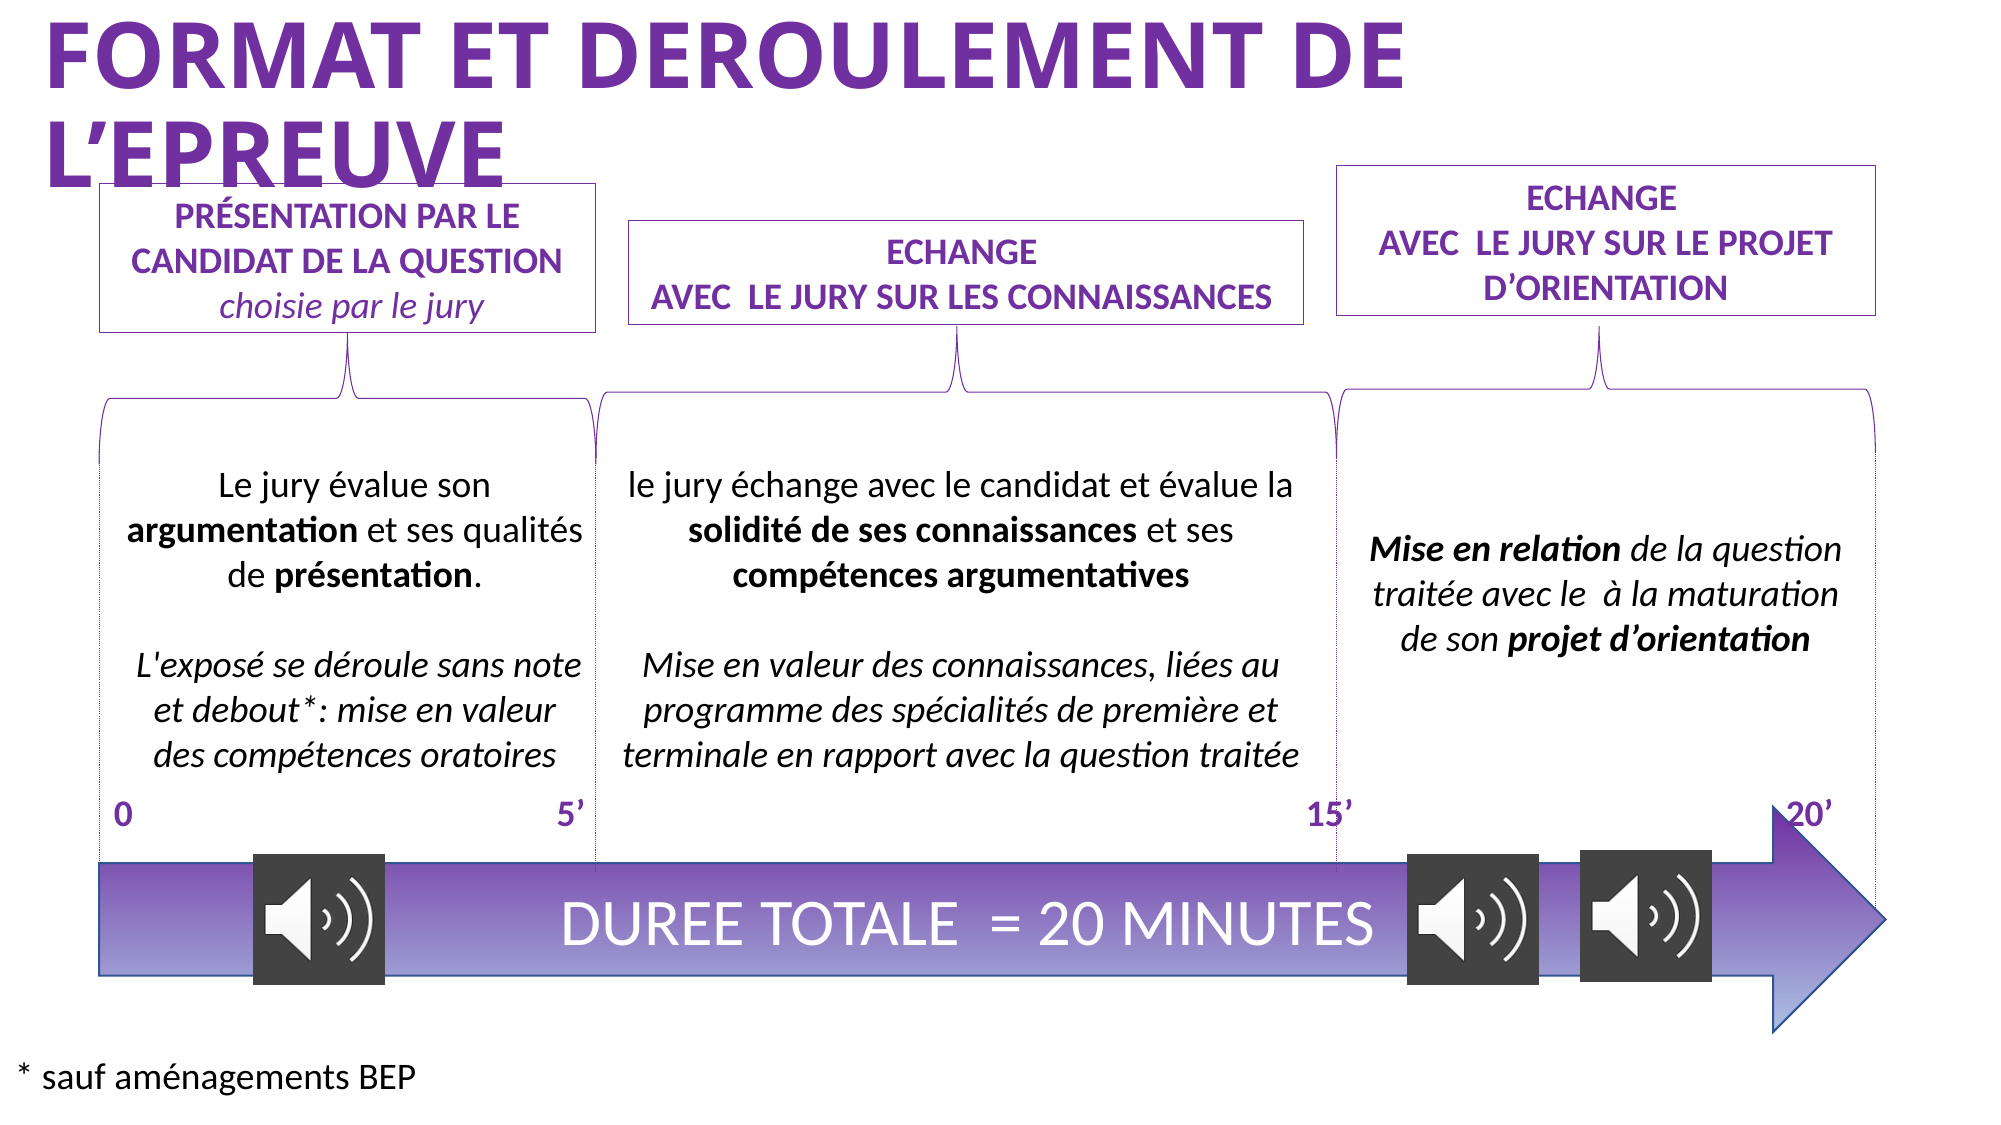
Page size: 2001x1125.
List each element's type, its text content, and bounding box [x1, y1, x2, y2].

text_box [1713, 842, 1888, 1035]
text_box [386, 862, 1405, 977]
text_box 0 5’ 15’ 20’ [100, 781, 590, 842]
text_box 0 5’ 15’ 20’ [1337, 781, 1875, 842]
picture [252, 852, 386, 987]
text_box le jury échange avec le candidat et évalue la solidité de ses connaissances et ses compétences argumentatives Mise en valeur des connaissances, liées au programme des spécialités de première et terminale en rapport avec la question traitée [590, 452, 1332, 963]
text_box [98, 333, 596, 465]
text_box Mise en relation de la question traitée avec le à la maturation de son projet d’orientation [1337, 516, 1875, 667]
text_box [1540, 862, 1579, 977]
text_box [595, 326, 1336, 459]
text_box DUREE TOTALE = 20 MINUTES [395, 871, 1405, 967]
text_box 0 5’ 15’ 20’ [1332, 781, 1336, 842]
text_box 0 5’ 15’ 20’ [1876, 781, 1886, 842]
text_box [1336, 326, 1876, 453]
title FORMAT ET DEROULEMENT DE L’EPREUVE [27, 0, 1753, 218]
text_box ECHANGE AVEC LE JURY SUR LE PROJET D’ORIENTATION [1336, 165, 1876, 316]
text_box ECHANGE AVEC LE JURY SUR LES CONNAISSANCES [628, 220, 1304, 325]
picture [1405, 852, 1540, 987]
text_box * sauf aménagements BEP [0, 1044, 468, 1105]
picture [1579, 849, 1713, 983]
text_box [98, 862, 252, 977]
text_box PRÉSENTATION PAR LE CANDIDAT DE LA QUESTION choisie par le jury [99, 183, 596, 333]
text_box Le jury évalue son argumentation et ses qualités de présentation. L'exposé se déroule sans note et debout*: mise en valeur des compétences oratoires [108, 452, 590, 781]
